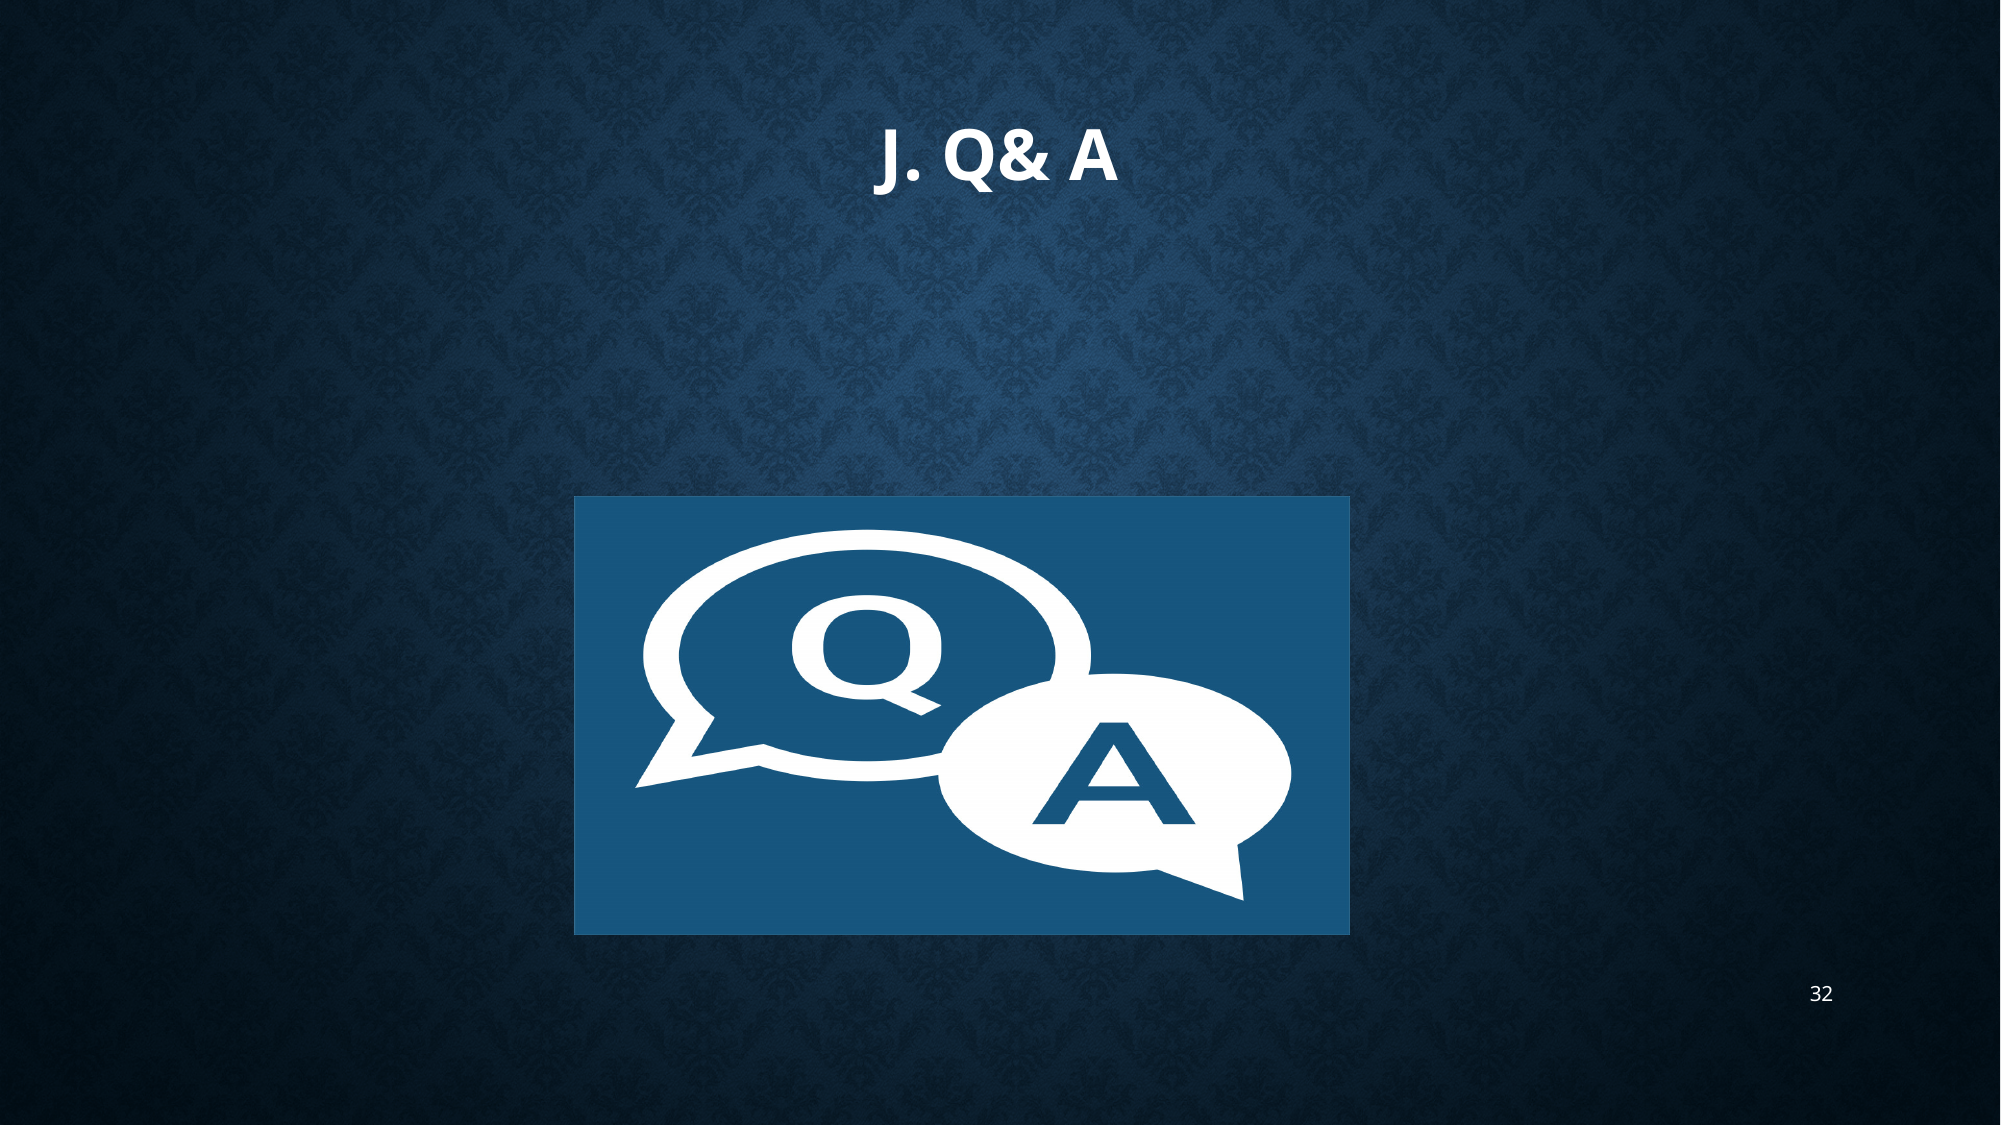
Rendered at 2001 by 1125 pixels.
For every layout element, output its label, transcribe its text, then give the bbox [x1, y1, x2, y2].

title J. Q& A [149, 99, 1849, 215]
slide_number 32 [1724, 965, 1849, 1025]
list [574, 496, 1350, 935]
